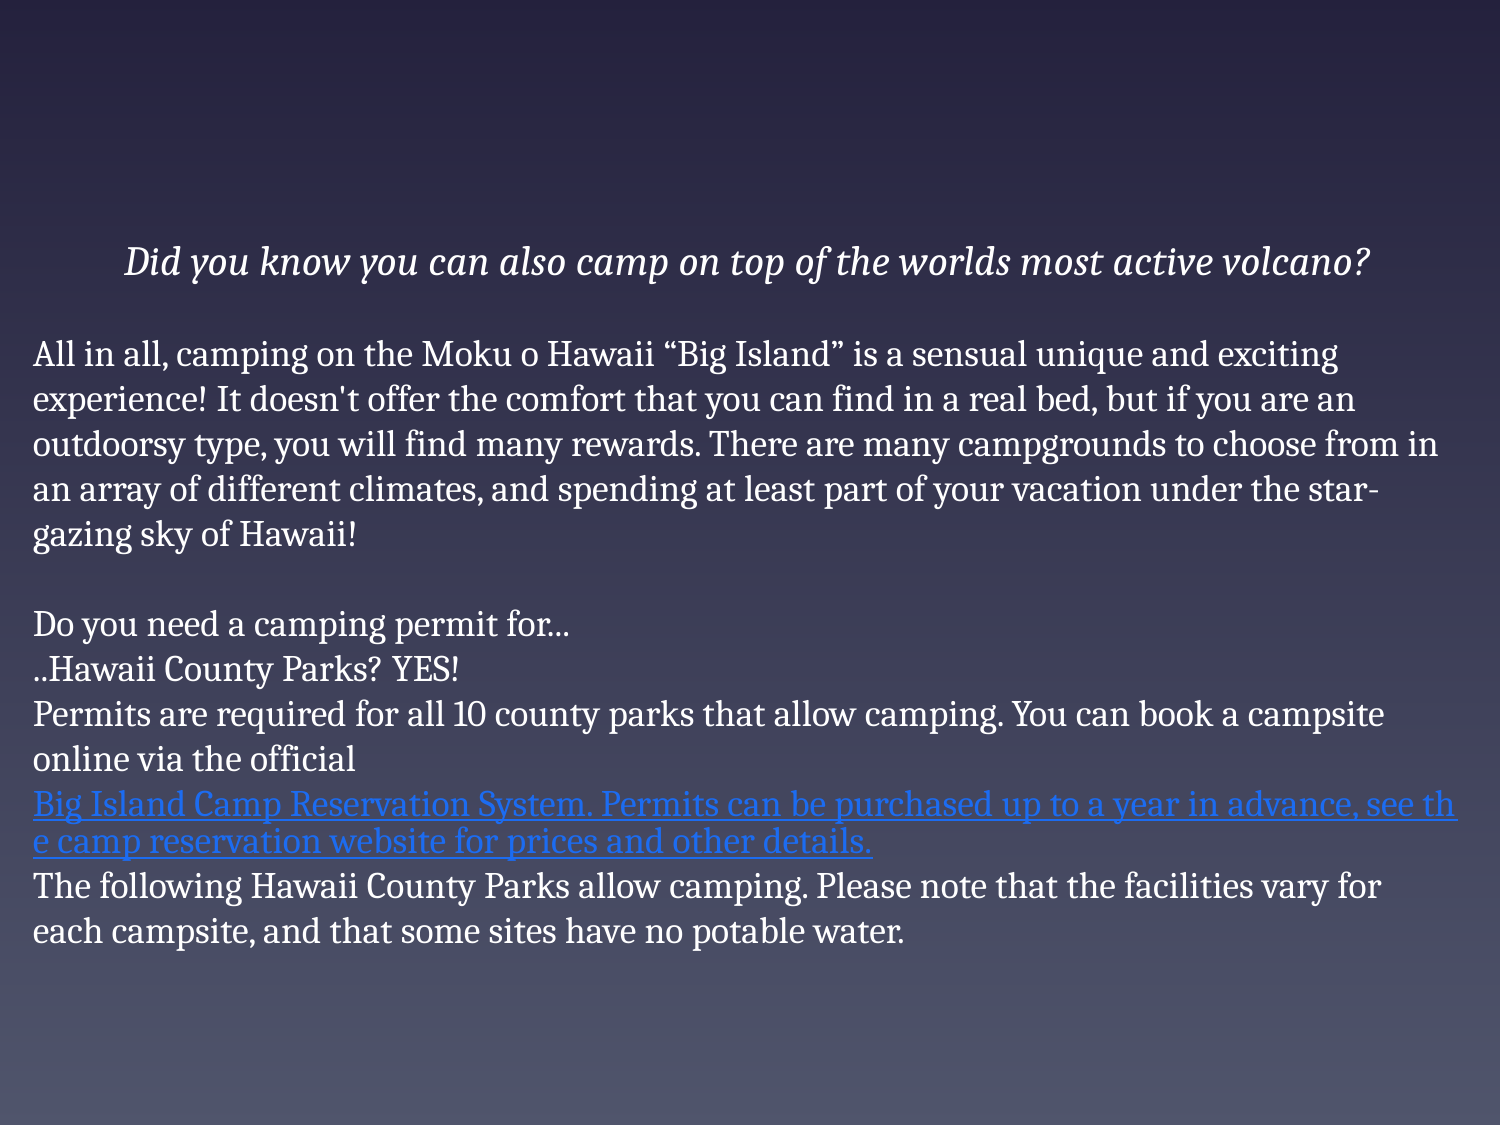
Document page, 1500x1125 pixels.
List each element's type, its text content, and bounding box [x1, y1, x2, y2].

text_box Did you know you can also camp on top of the worlds most active volcano? All in all, camping on the Moku o Hawaii “Big Island” is a sensual unique and exciting experience! It doesn't offer the comfort that you can find in a real bed, but if you are an outdoorsy type, you will find many rewards. There are many campgrounds to choose from in an array of different climates, and spending at least part of your vacation under the star-gazing sky of Hawaii! Do you need a camping permit for... ..Hawaii County Parks? YES! Permits are required for all 10 county parks that allow camping. You can book a campsite online via the official Big Island Camp Reservation System. Permits can be purchased up to a year in advance, see the camp reservation website for prices and other details. The following Hawaii County Parks allow camping. Please note that the facilities vary for each campsite, and that some sites have no potable water. [18, 226, 1477, 922]
